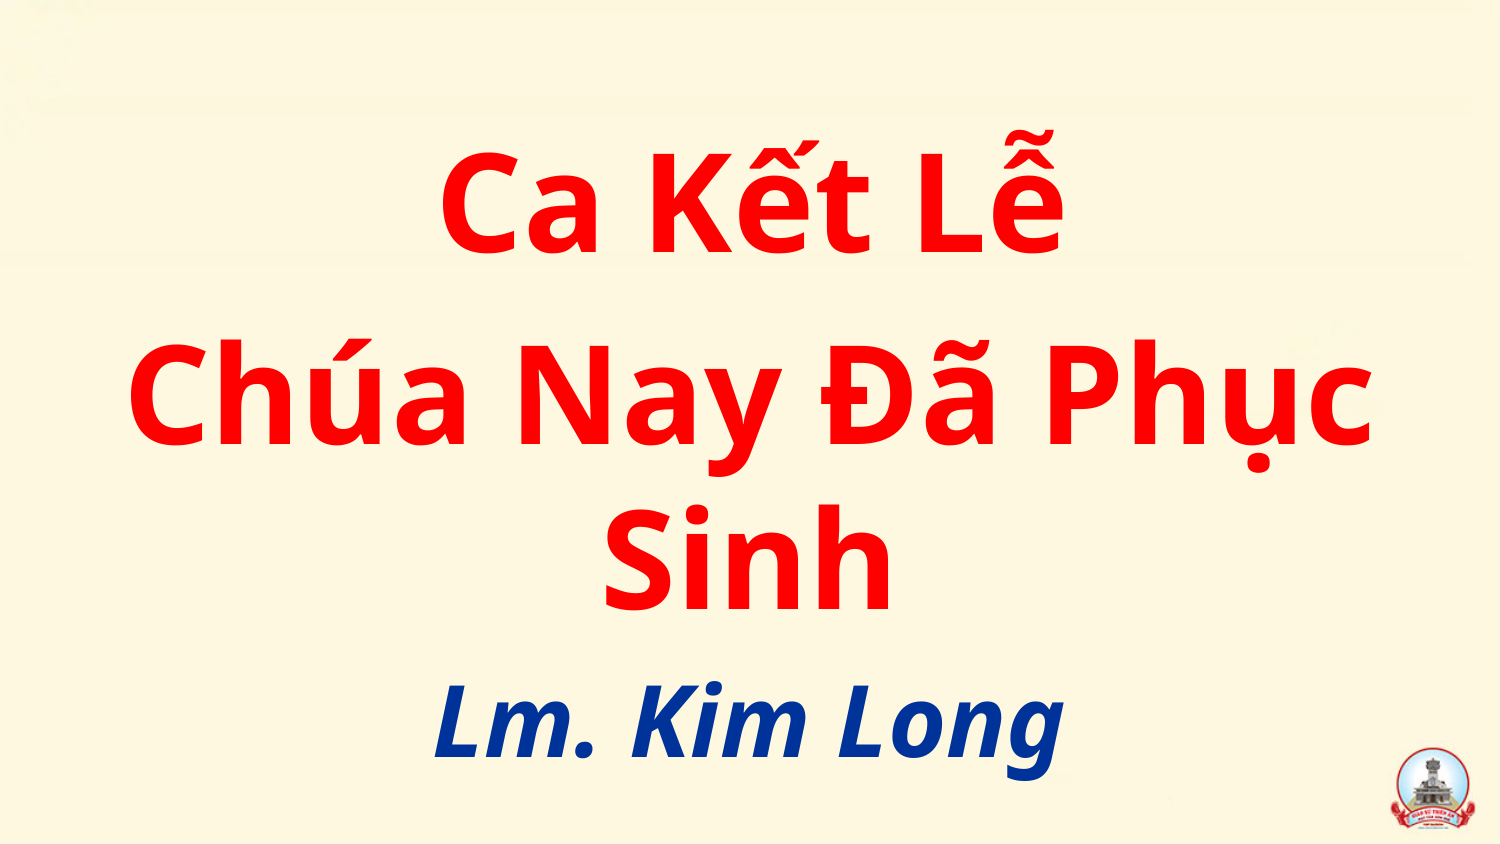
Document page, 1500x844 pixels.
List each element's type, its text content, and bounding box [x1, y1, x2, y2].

list Ca Kết Lễ Chúa Nay Đã Phục Sinh Lm. Kim Long [0, 0, 1500, 844]
